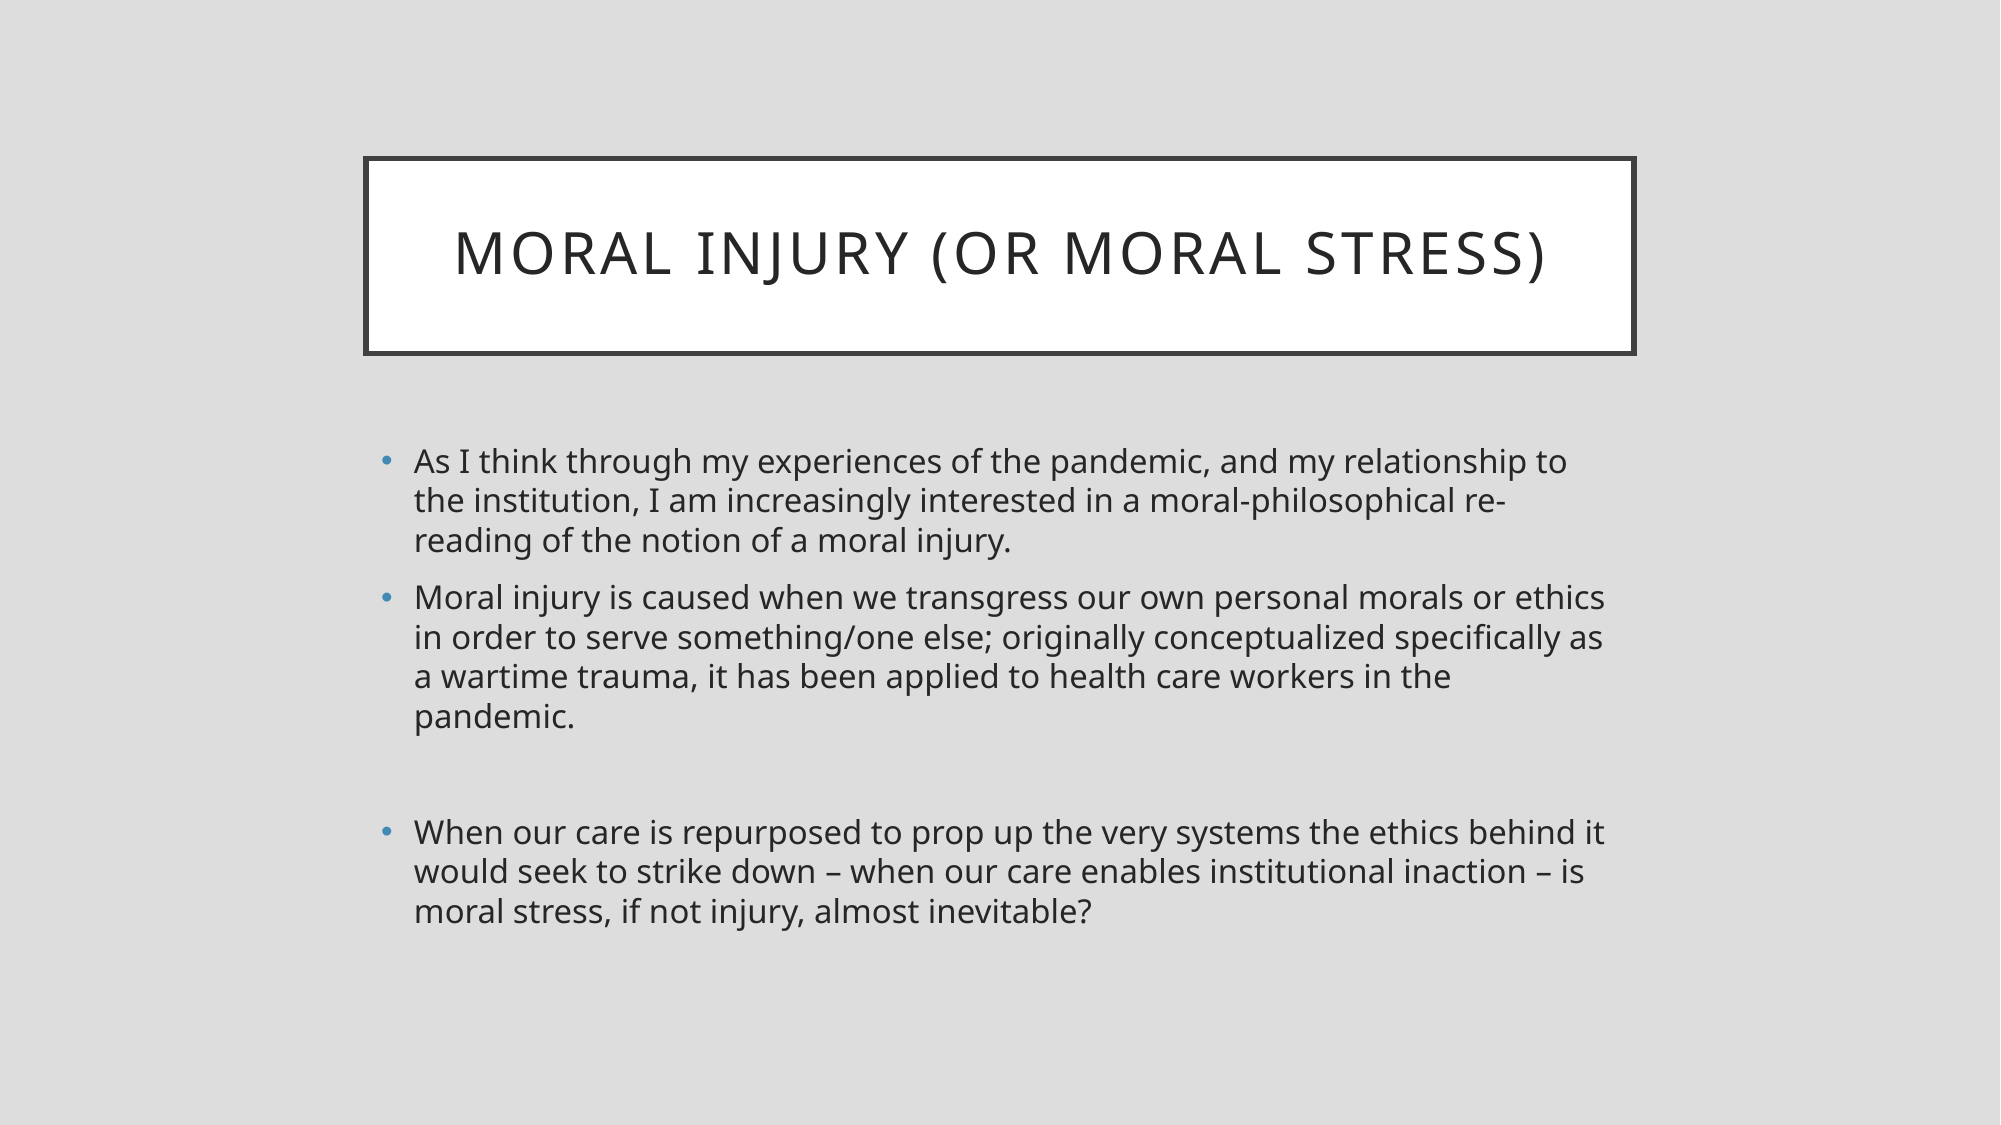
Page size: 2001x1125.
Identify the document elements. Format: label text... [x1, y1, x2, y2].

list As I think through my experiences of the pandemic, and my relationship to the institution, I am increasingly interested in a moral-philosophical re-reading of the notion of a moral injury. Moral injury is caused when we transgress our own personal morals or ethics in order to serve something/one else; originally conceptualized specifically as a wartime trauma, it has been applied to health care workers in the pandemic. When our care is repurposed to prop up the very systems the ethics behind it would seek to strike down – when our care enables institutional inaction – is moral stress, if not injury, almost inevitable? [366, 432, 1634, 942]
title Moral Injury (or Moral Stress) [363, 156, 1637, 356]
